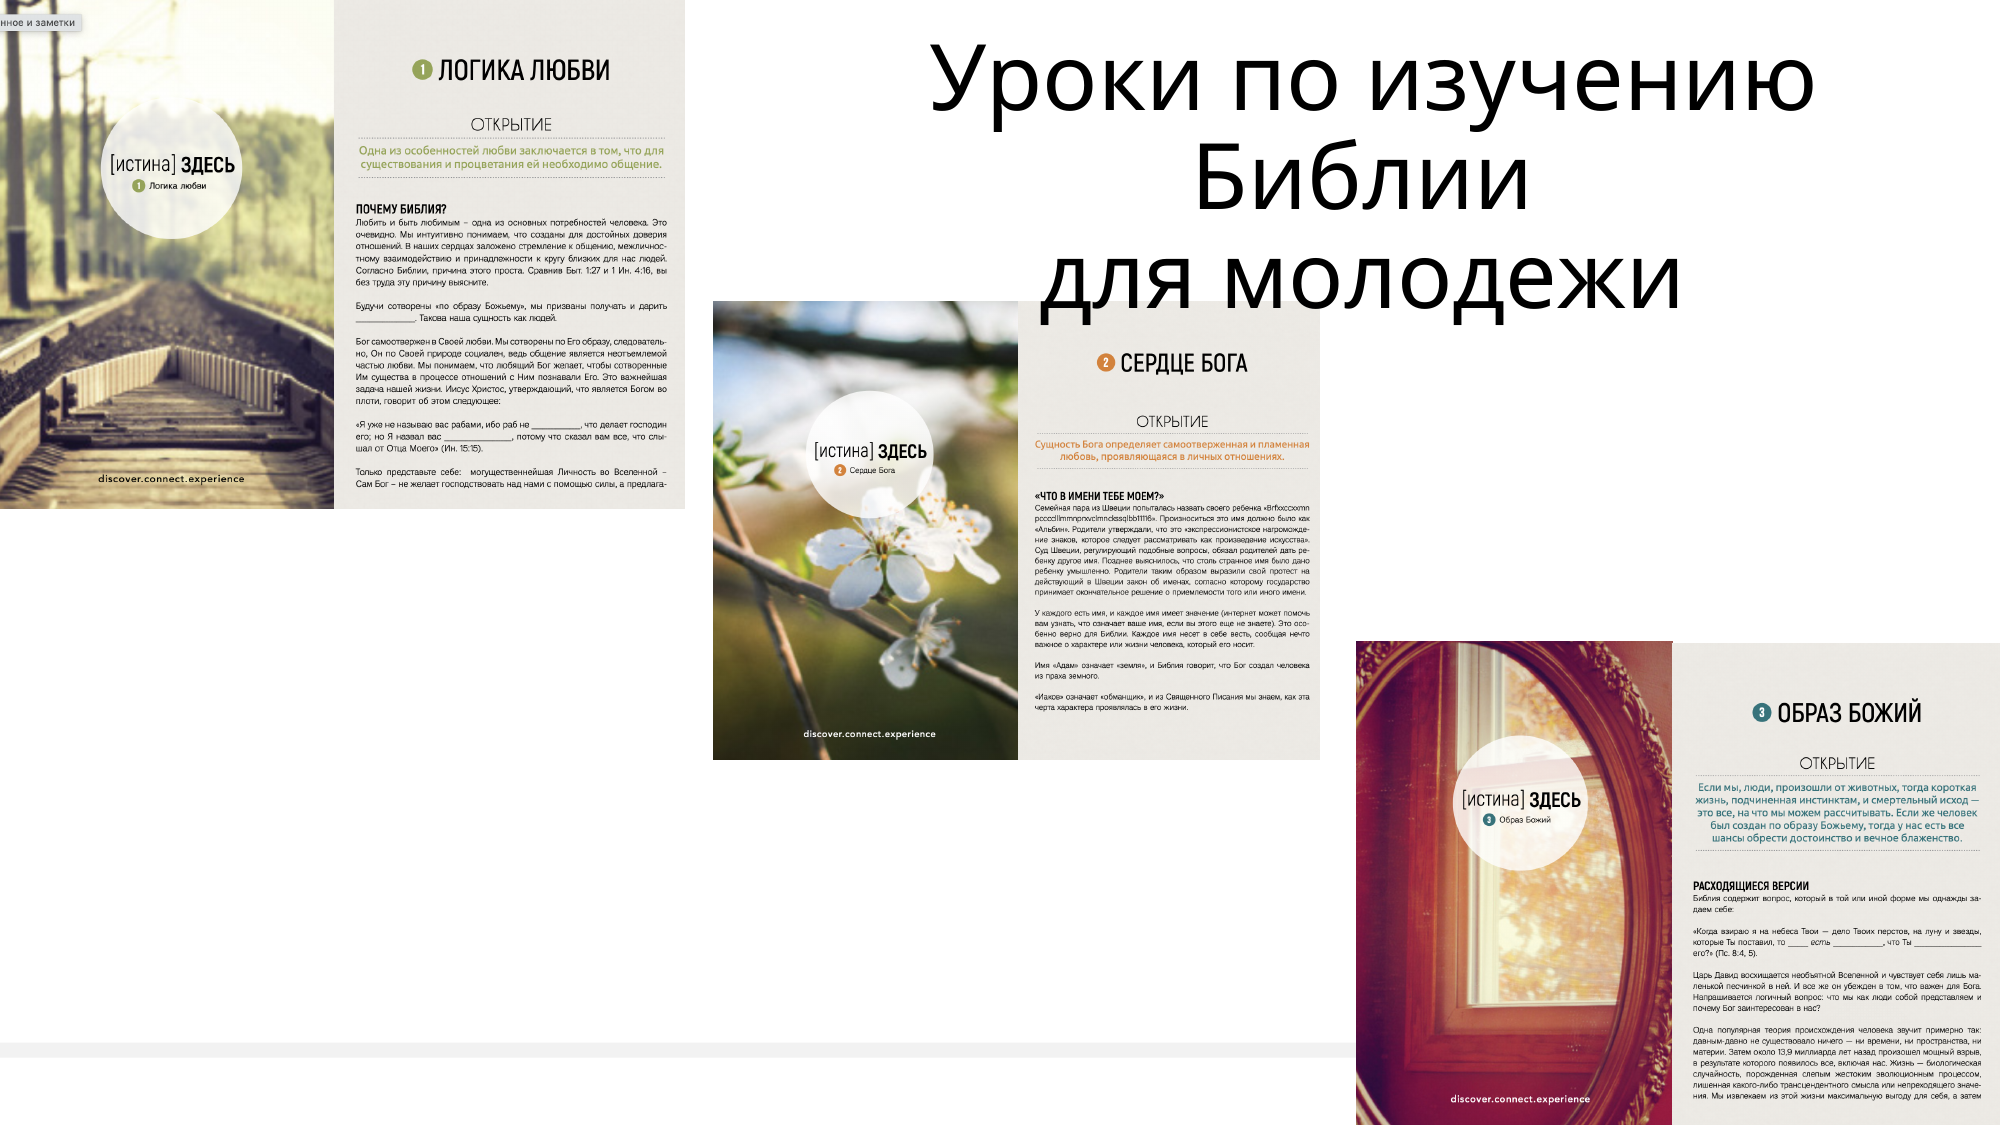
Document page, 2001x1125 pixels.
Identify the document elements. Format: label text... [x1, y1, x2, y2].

picture [0, 0, 685, 509]
picture [713, 301, 1320, 760]
picture [1356, 641, 2000, 1125]
text_box Уроки по изучению Библии для молодежи [801, 24, 1948, 177]
